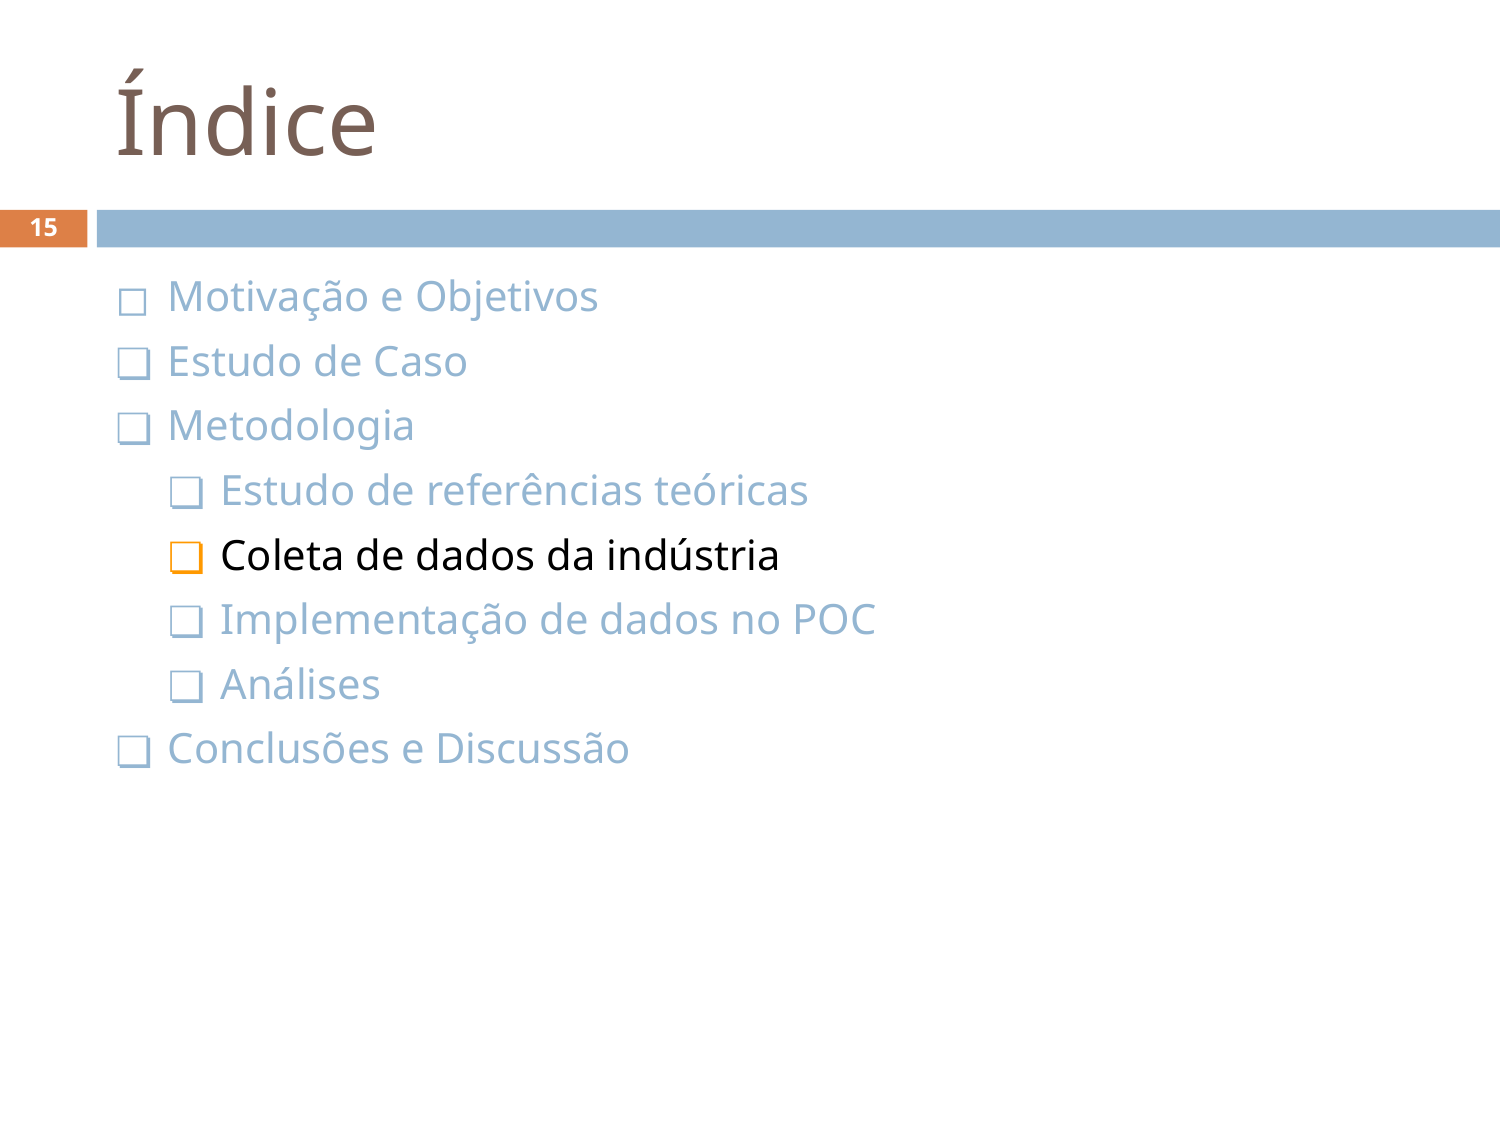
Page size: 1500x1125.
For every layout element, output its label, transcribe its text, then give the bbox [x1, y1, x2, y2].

text_box 15 [0, 208, 88, 249]
title Índice [100, 37, 1438, 200]
list Motivação e Objetivos Estudo de Caso Metodologia Estudo de referências teóricas Coleta de dados da indústria Implementação de dados no POC Análises Conclusões e Discussão [100, 262, 1438, 1000]
